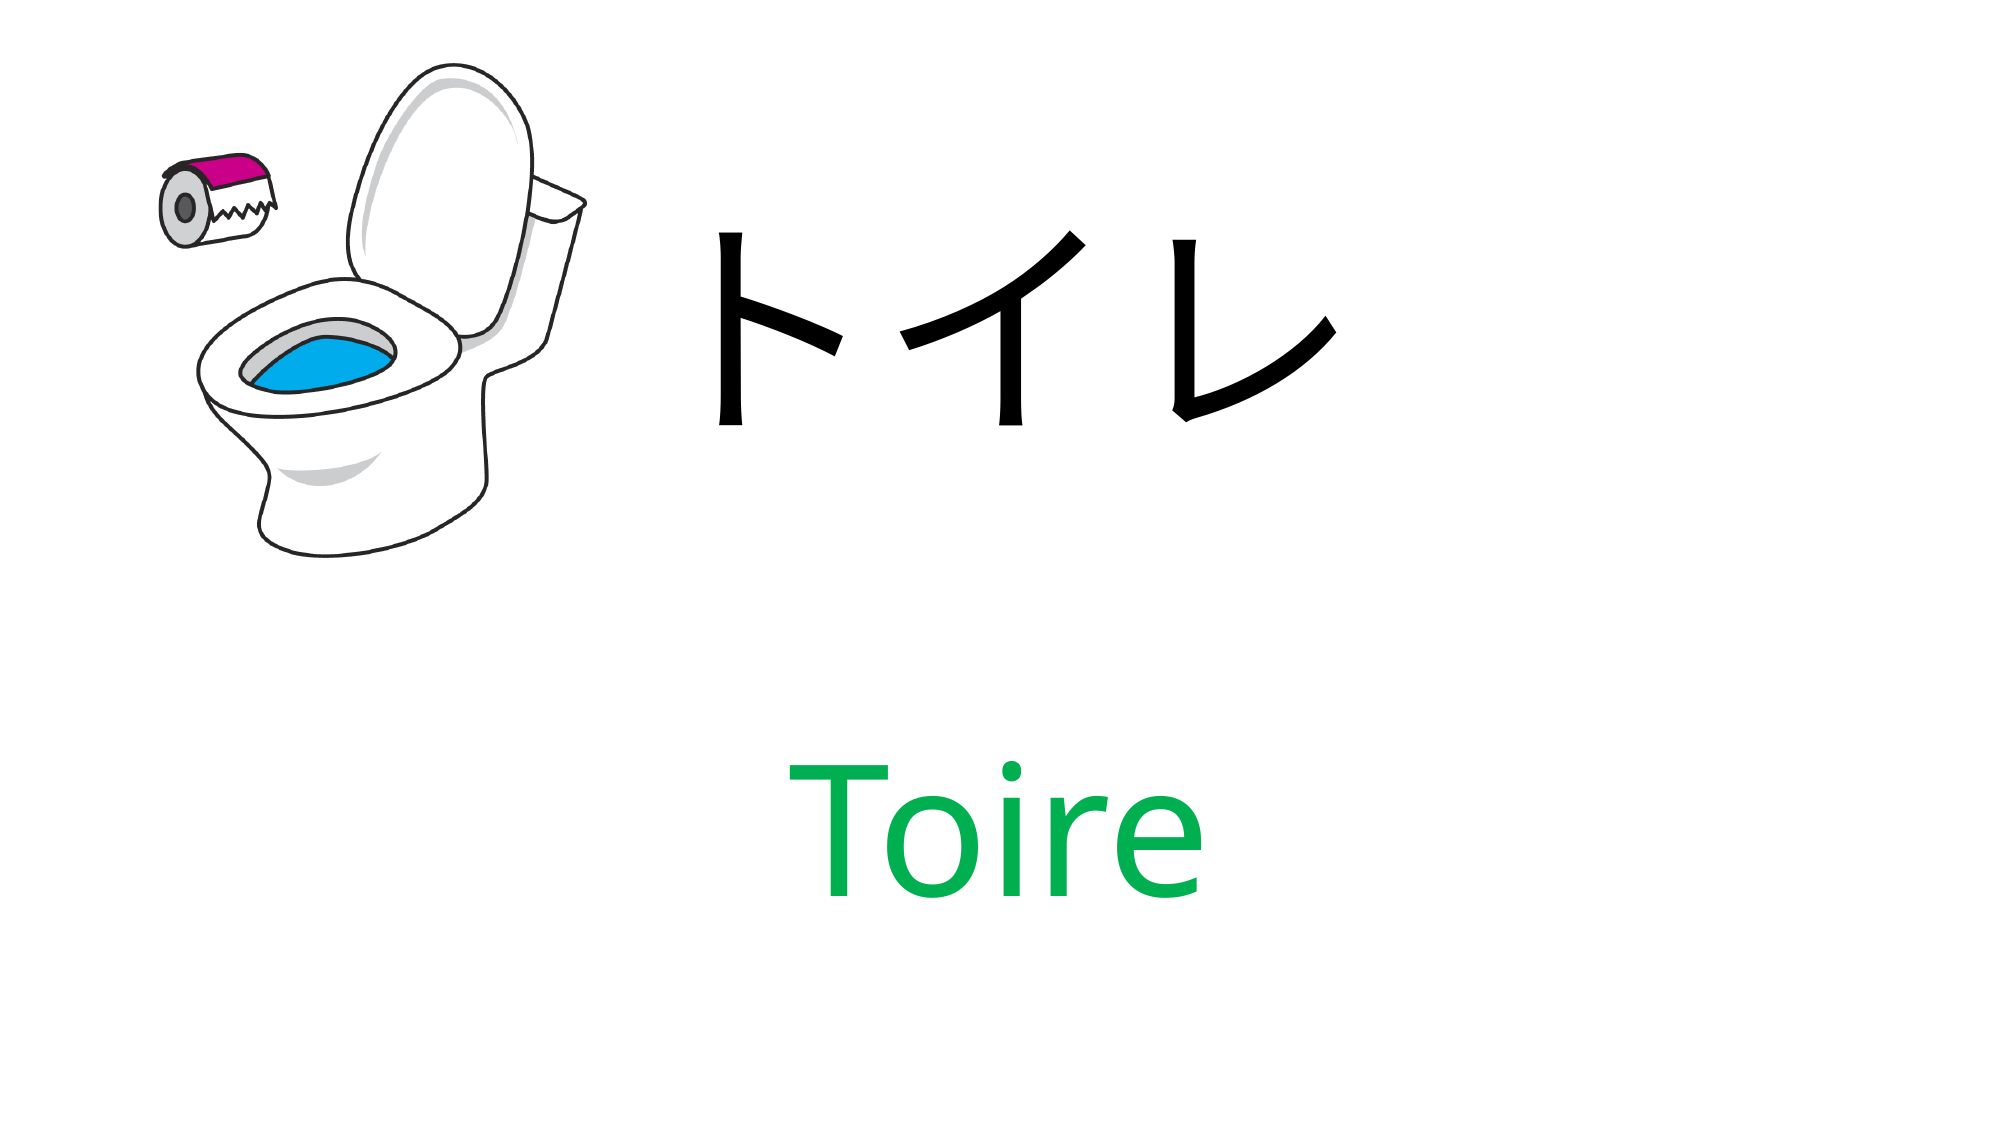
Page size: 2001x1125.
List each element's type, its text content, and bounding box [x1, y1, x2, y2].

picture [120, 58, 625, 563]
subtitle Toire [137, 687, 1863, 987]
title トイレ [137, 22, 1863, 660]
